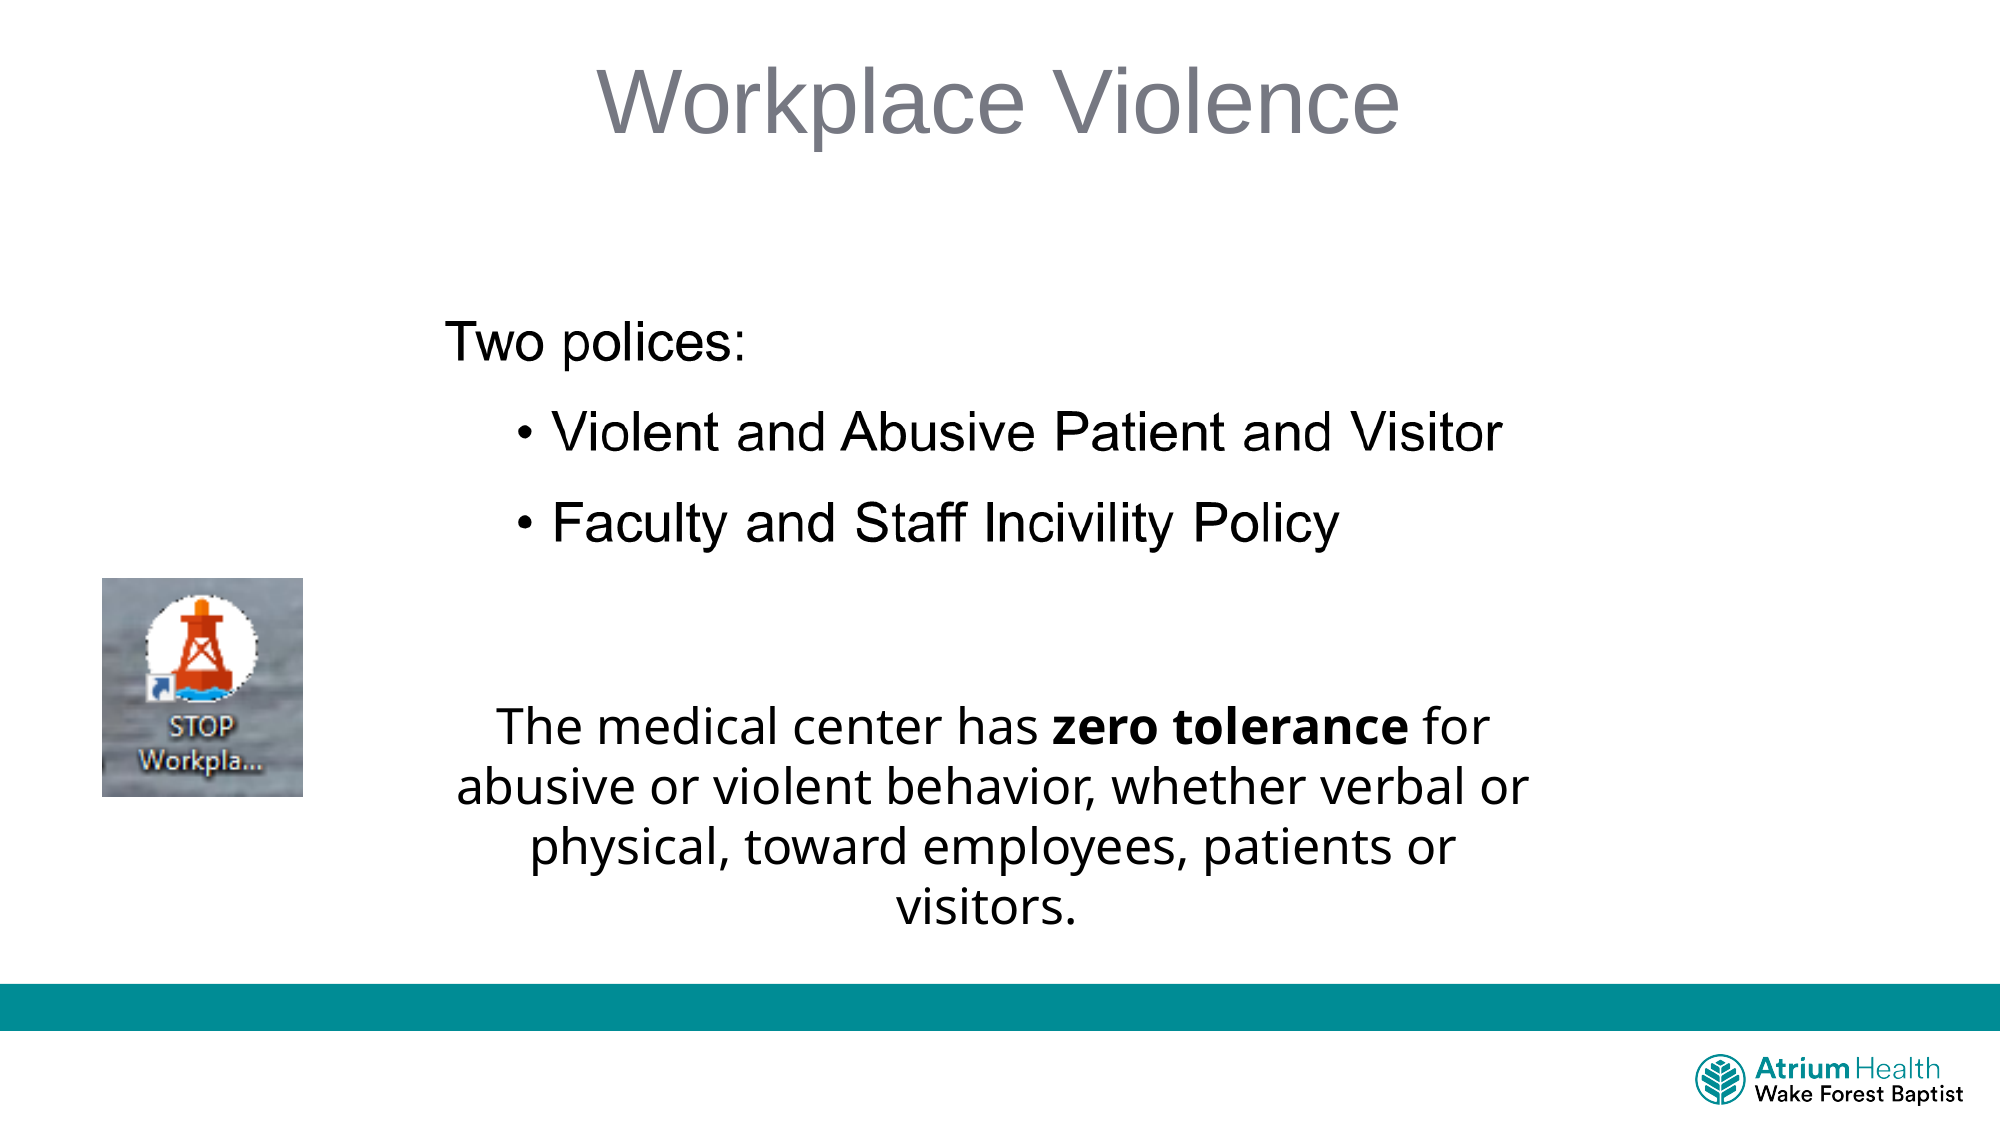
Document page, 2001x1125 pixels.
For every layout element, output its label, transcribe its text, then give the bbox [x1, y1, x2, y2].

picture [410, 289, 1656, 587]
picture [1695, 1054, 1963, 1106]
title Workplace Violence [137, 46, 1863, 189]
text_box The medical center has zero tolerance for abusive or violent behavior, whether verbal or physical, toward employees, patients or visitors. [428, 687, 1560, 943]
picture [102, 578, 303, 797]
